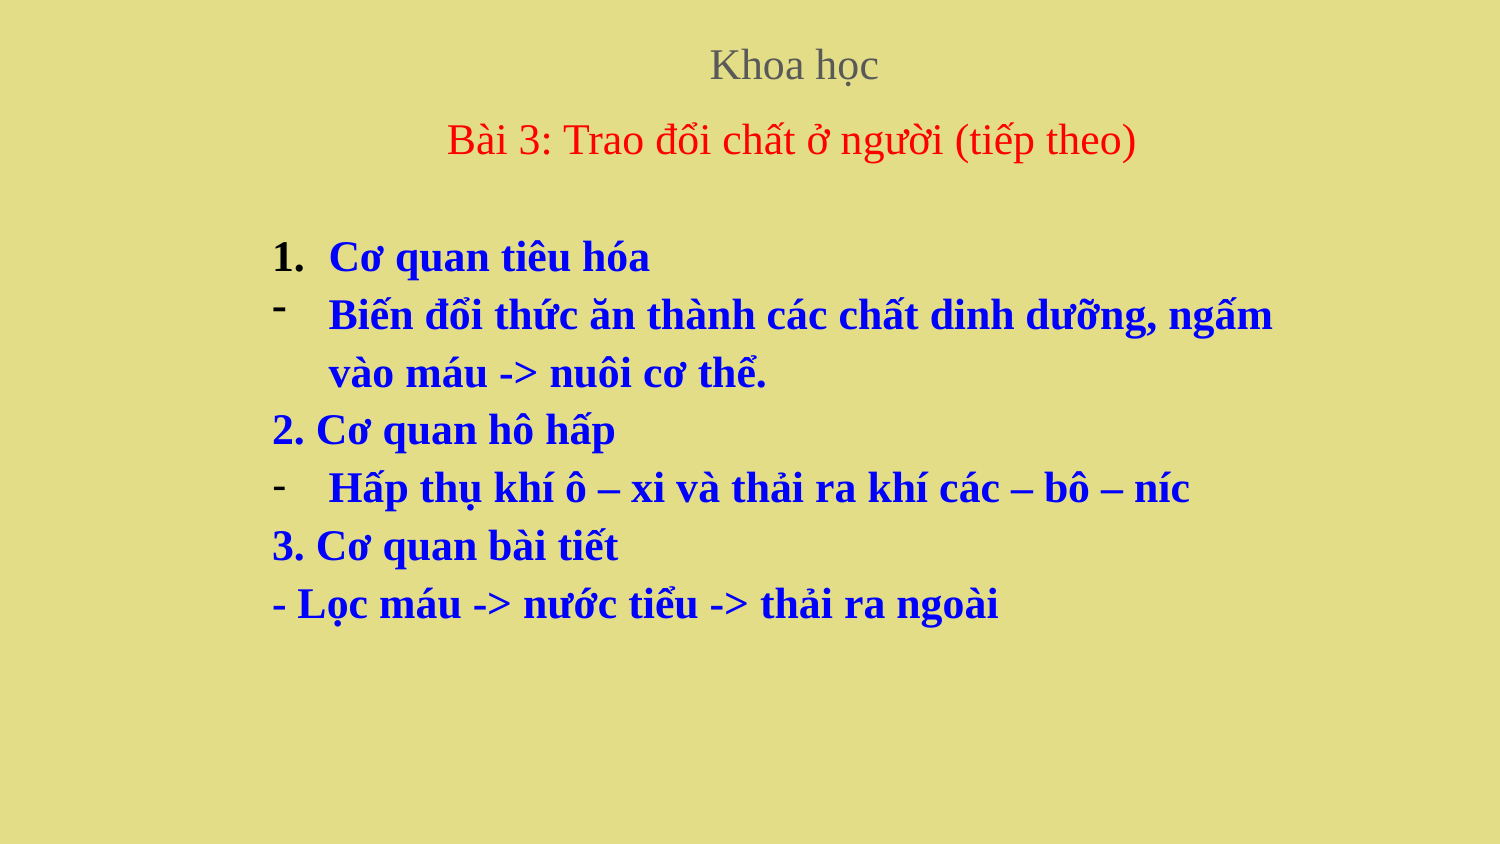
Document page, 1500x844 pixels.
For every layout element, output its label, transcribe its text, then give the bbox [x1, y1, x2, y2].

text_box Bài 3: Trao đổi chất ở người (tiếp theo) [393, 103, 1191, 171]
text_box Khoa học [599, 28, 947, 96]
text_box Cơ quan tiêu hóa Biến đổi thức ăn thành các chất dinh dưỡng, ngấm vào máu -> nuôi cơ thể. 2. Cơ quan hô hấp Hấp thụ khí ô – xi và thải ra khí các – bô – níc 3. Cơ quan bài tiết - Lọc máu -> nước tiểu -> thải ra ngoài [257, 215, 1298, 635]
